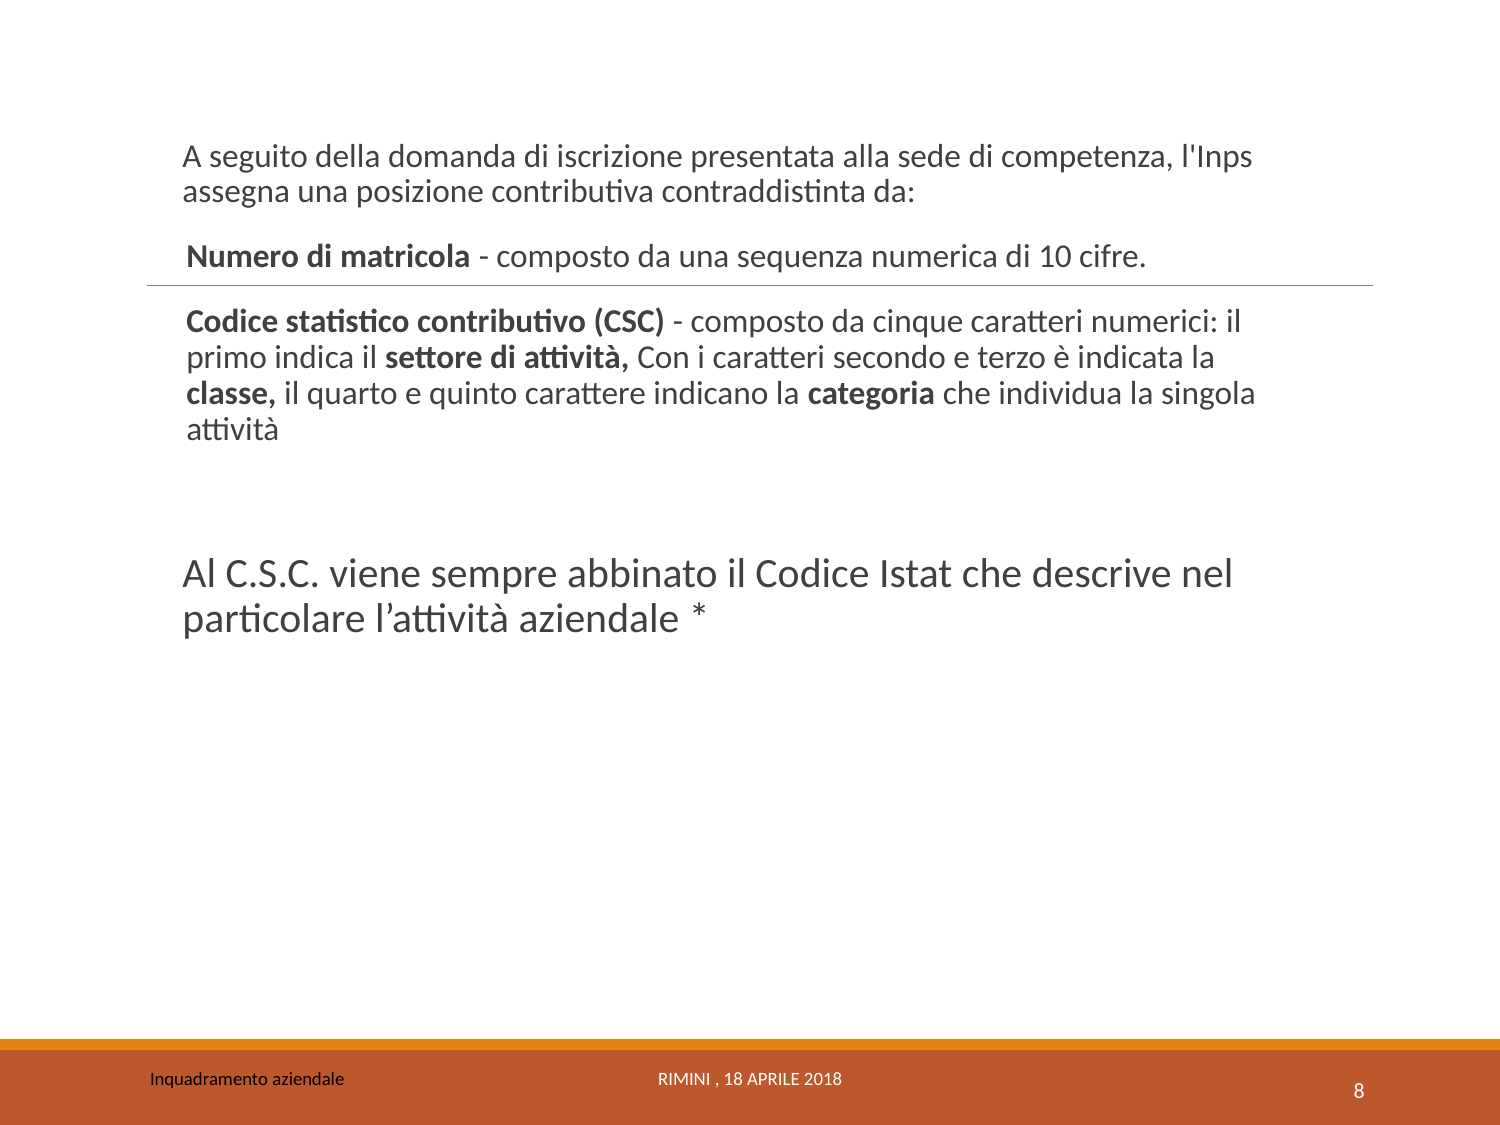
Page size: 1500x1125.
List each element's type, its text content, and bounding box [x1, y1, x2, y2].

footer Rimini , 18 Aprile 2018 [453, 1059, 1047, 1120]
slide_number 8 [1218, 1059, 1380, 1120]
list A seguito della domanda di iscrizione presentata alla sede di competenza, l'Inps assegna una posizione contributiva contraddistinta da: Numero di matricola - composto da una sequenza numerica di 10 cifre. Codice statistico contributivo (CSC) - composto da cinque caratteri numerici: il primo indica il settore di attività, Con i caratteri secondo e terzo è indicata la classe, il quarto e quinto carattere indicano la categoria che individua la singola attività Al C.S.C. viene sempre abbinato il Codice Istat che descrive nel particolare l’attività aziendale * [171, 130, 1283, 957]
slide_number Inquadramento aziendale [135, 1059, 440, 1120]
